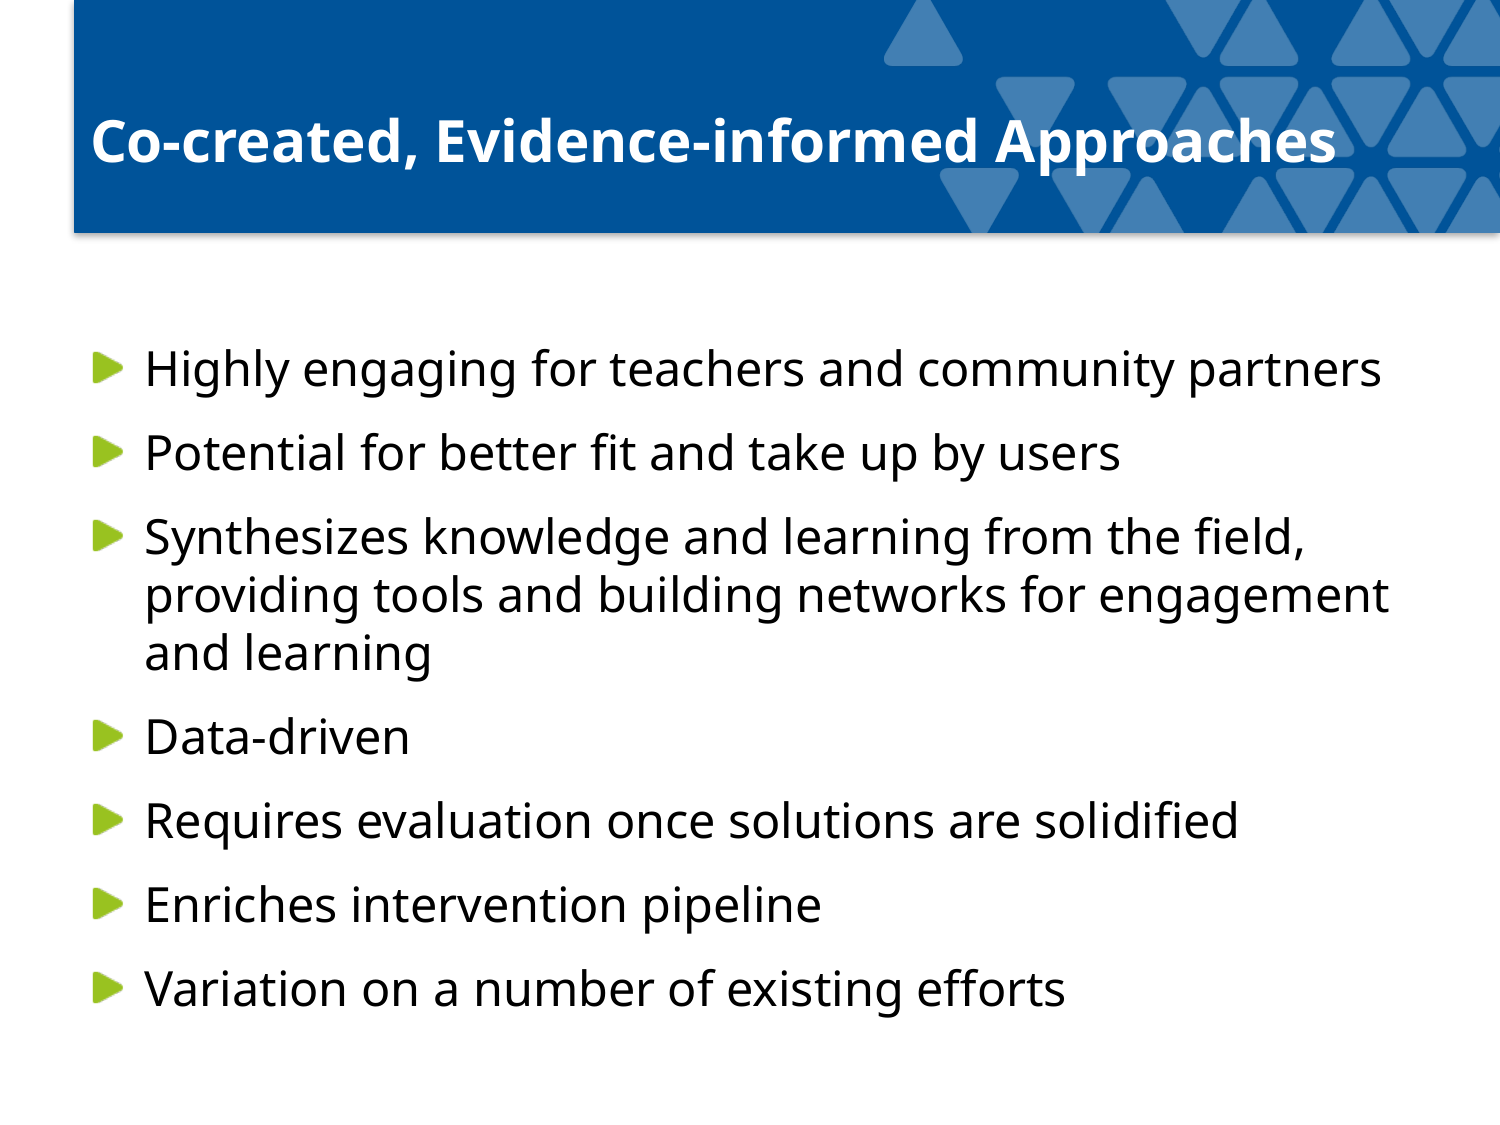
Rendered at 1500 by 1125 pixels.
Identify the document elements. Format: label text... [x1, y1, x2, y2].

picture [90, 717, 126, 753]
picture [90, 517, 126, 553]
picture [90, 801, 126, 837]
picture [90, 349, 126, 385]
picture [90, 885, 126, 921]
picture [90, 433, 126, 469]
picture [90, 969, 126, 1005]
title Co-created, Evidence-informed Approaches [75, 45, 1425, 233]
list Highly engaging for teachers and community partners Potential for better fit and take up by users Synthesizes knowledge and learning from the field, providing tools and building networks for engagement and learning Data-driven Requires evaluation once solutions are solidified Enriches intervention pipeline Variation on a number of existing efforts [75, 262, 1425, 1065]
